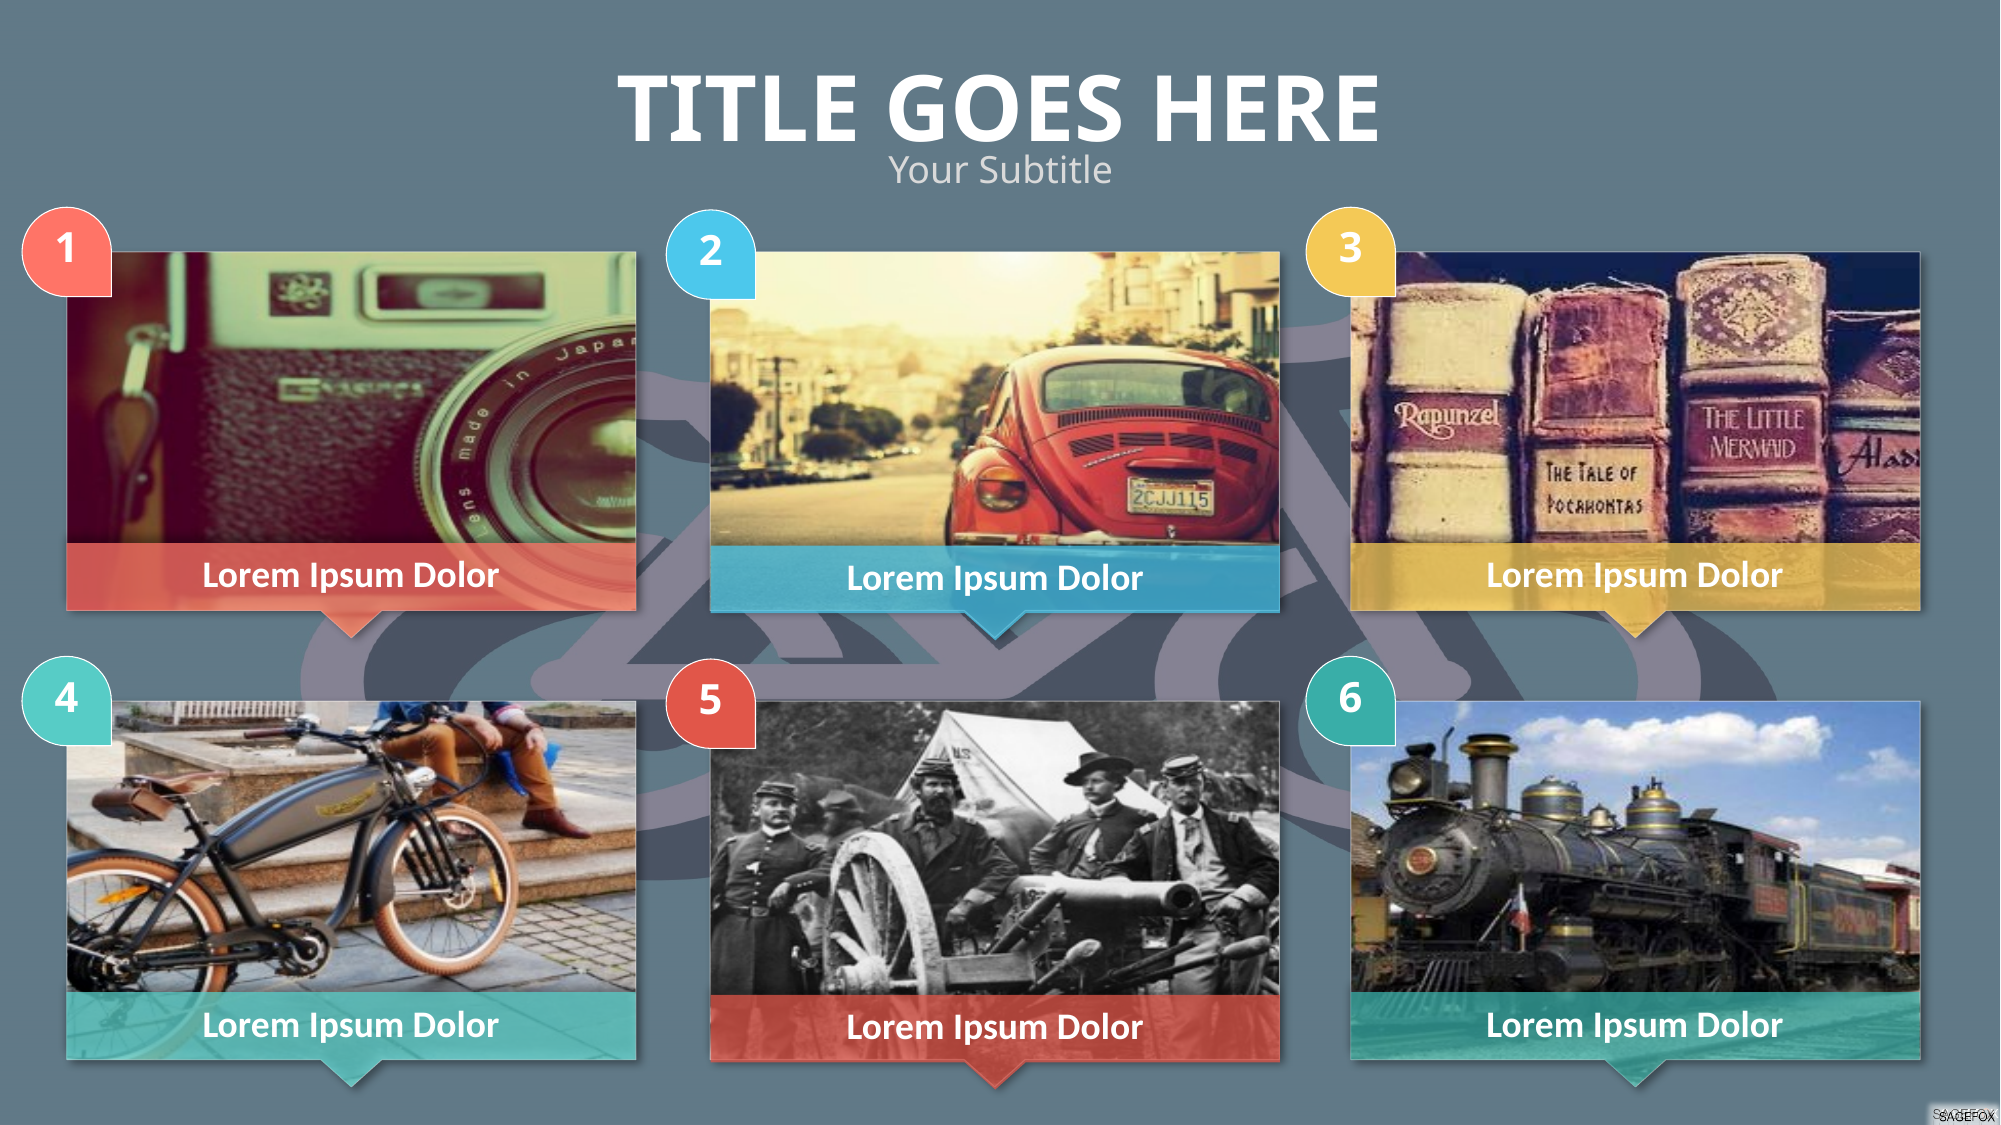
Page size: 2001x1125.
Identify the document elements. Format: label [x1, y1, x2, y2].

text_box [710, 251, 1280, 535]
text_box [1350, 543, 1920, 638]
text_box [710, 545, 1280, 641]
text_box [1350, 992, 1920, 1087]
text_box [1305, 656, 1396, 746]
text_box [66, 543, 636, 638]
text_box [21, 207, 112, 297]
picture [1929, 1108, 1997, 1125]
text_box [1350, 251, 1921, 533]
text_box [666, 209, 756, 300]
text_box [1350, 701, 1921, 983]
text_box [21, 656, 112, 746]
text_box [710, 701, 1280, 985]
text_box [665, 658, 756, 749]
text_box [710, 994, 1280, 1090]
text_box [66, 251, 636, 533]
text_box [66, 992, 636, 1087]
text_box [548, 42, 1452, 199]
text_box [1305, 207, 1396, 297]
text_box [66, 701, 636, 982]
